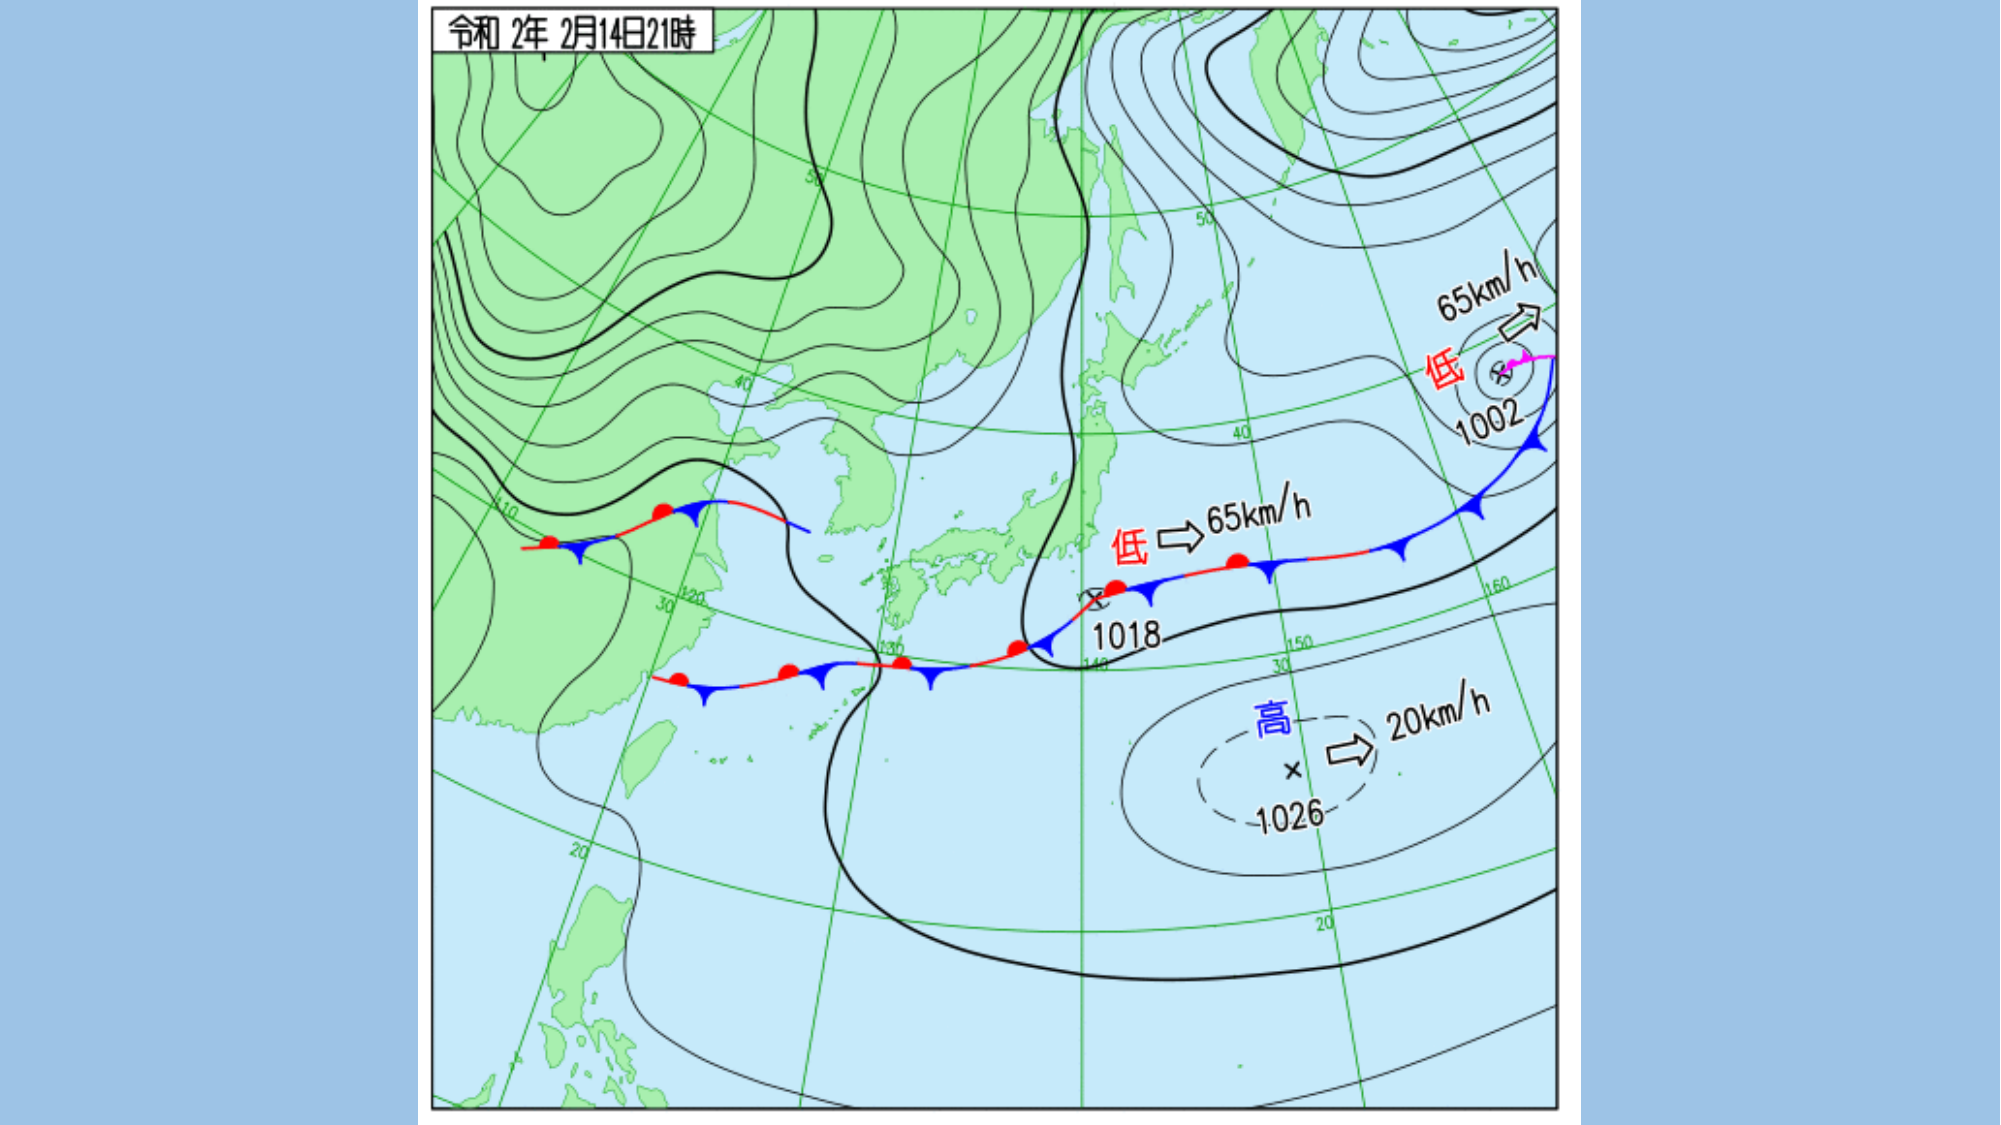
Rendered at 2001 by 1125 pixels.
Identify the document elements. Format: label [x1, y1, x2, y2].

picture [418, 0, 1581, 1125]
